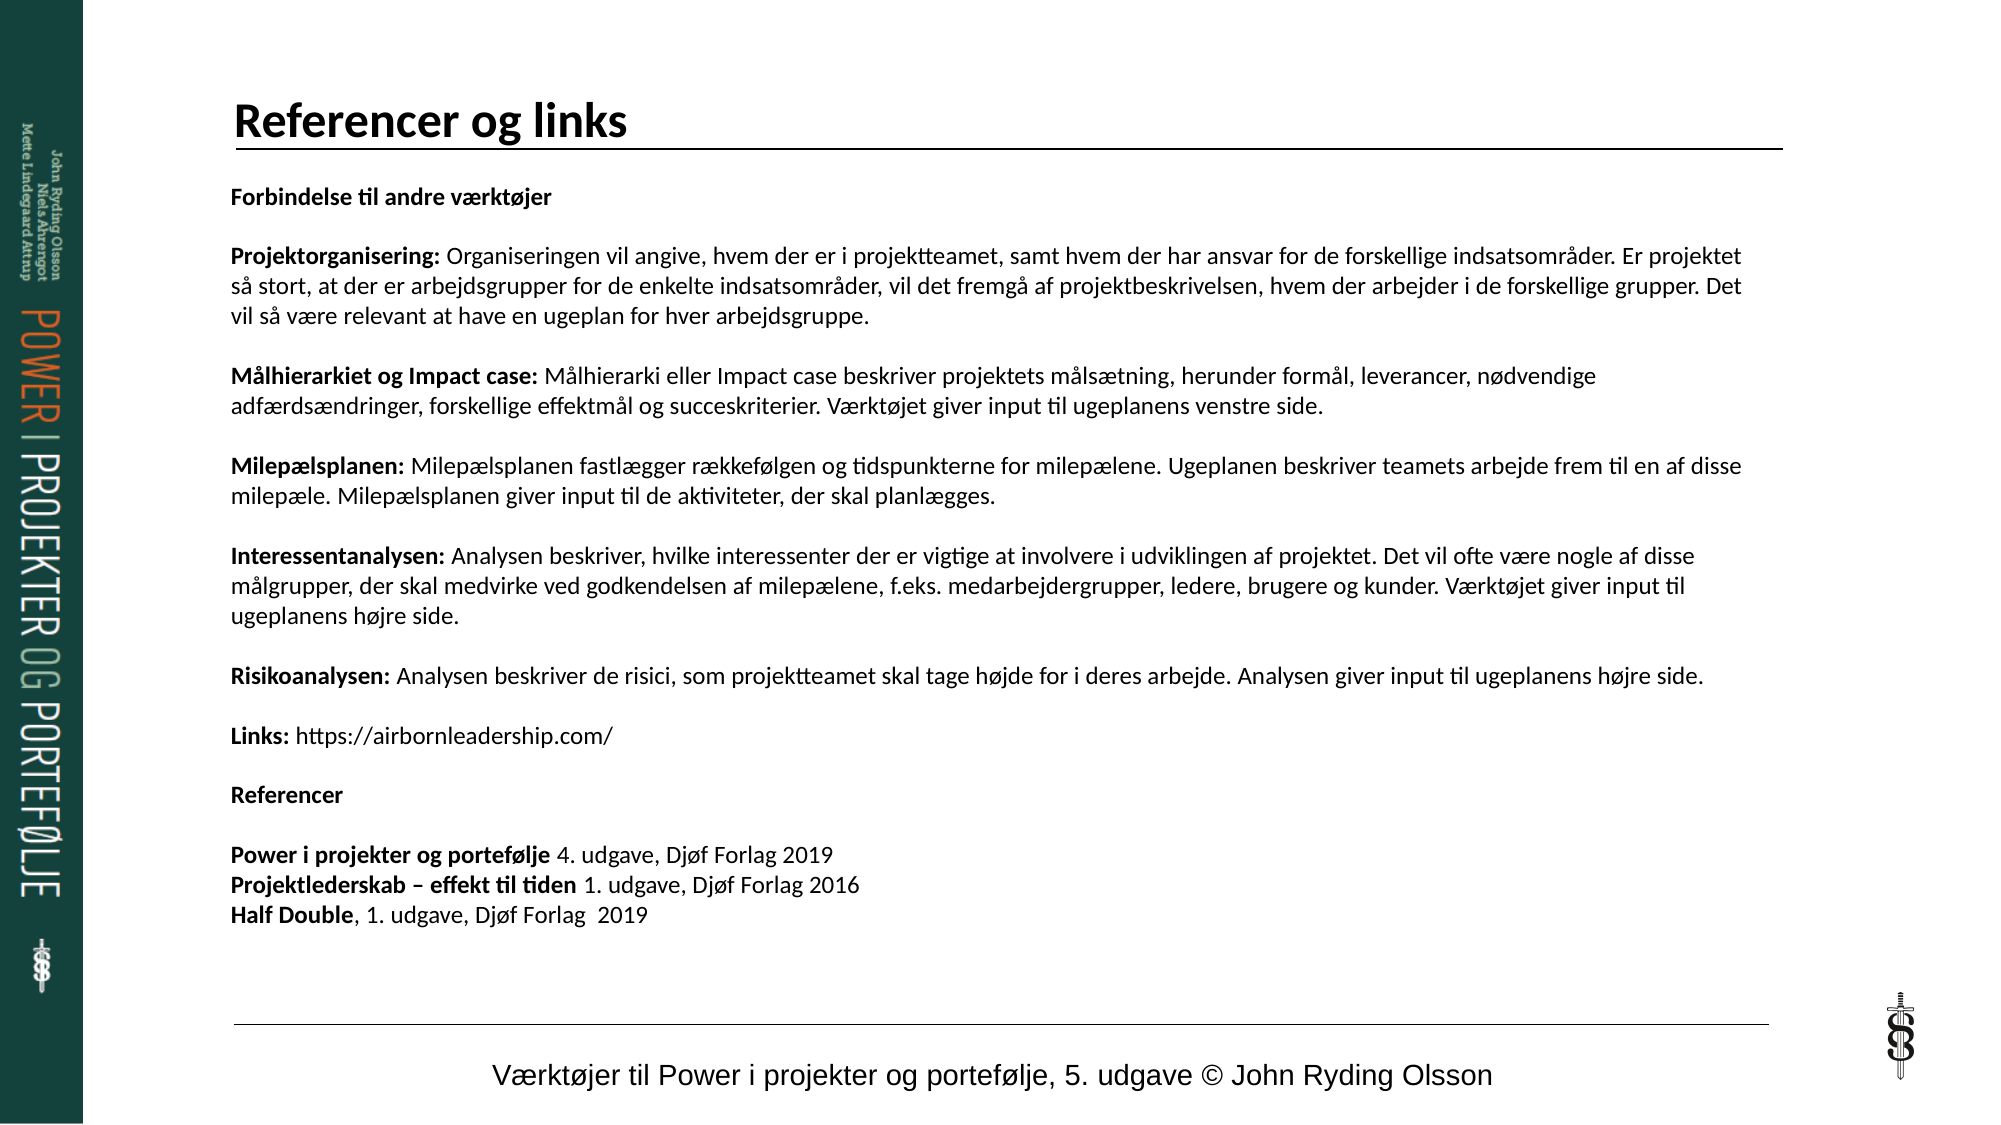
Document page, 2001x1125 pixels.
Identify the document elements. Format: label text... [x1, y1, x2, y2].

text_box Forbindelse til andre værktøjer Projektorganisering: Organiseringen vil angive, hvem der er i projektteamet, samt hvem der har ansvar for de forskellige indsatsområder. Er projektet så stort, at der er arbejdsgrupper for de enkelte indsatsområder, vil det fremgå af projektbeskrivelsen, hvem der arbejder i de forskellige grupper. Det vil så være relevant at have en ugeplan for hver arbejdsgruppe. Målhierarkiet og Impact case: Målhierarki eller Impact case beskriver projektets målsætning, herunder formål, leverancer, nødvendige adfærdsændringer, forskellige effektmål og succeskriterier. Værktøjet giver input til ugeplanens venstre side. Milepælsplanen: Milepælsplanen fastlægger rækkefølgen og tidspunkterne for milepælene. Ugeplanen beskriver teamets arbejde frem til en af disse milepæle. Milepælsplanen giver input til de aktiviteter, der skal planlægges. Interessentanalysen: Analysen beskriver, hvilke interessenter der er vigtige at involvere i udviklingen af projektet. Det vil ofte være nogle af disse målgrupper, der skal medvirke ved godkendelsen af milepælene, f.eks. medarbejdergrupper, ledere, brugere og kunder. Værktøjet giver input til ugeplanens højre side. Risikoanalysen: Analysen beskriver de risici, som projektteamet skal tage højde for i deres arbejde. Analysen giver input til ugeplanens højre side. Links: https://airbornleadership.com/ Referencer Power i projekter og portefølje 4. udgave, Djøf Forlag 2019 Projektlederskab – effekt til tiden 1. udgave, Djøf Forlag 2016 Half Double, 1. udgave, Djøf Forlag 2019 [216, 172, 1765, 937]
picture [1887, 992, 1914, 1080]
text_box Referencer og links [219, 76, 1769, 220]
picture [0, 0, 83, 1125]
text_box Værktøjer til Power i projekter og portefølje, 5. udgave © John Ryding Olsson [436, 1048, 1551, 1106]
